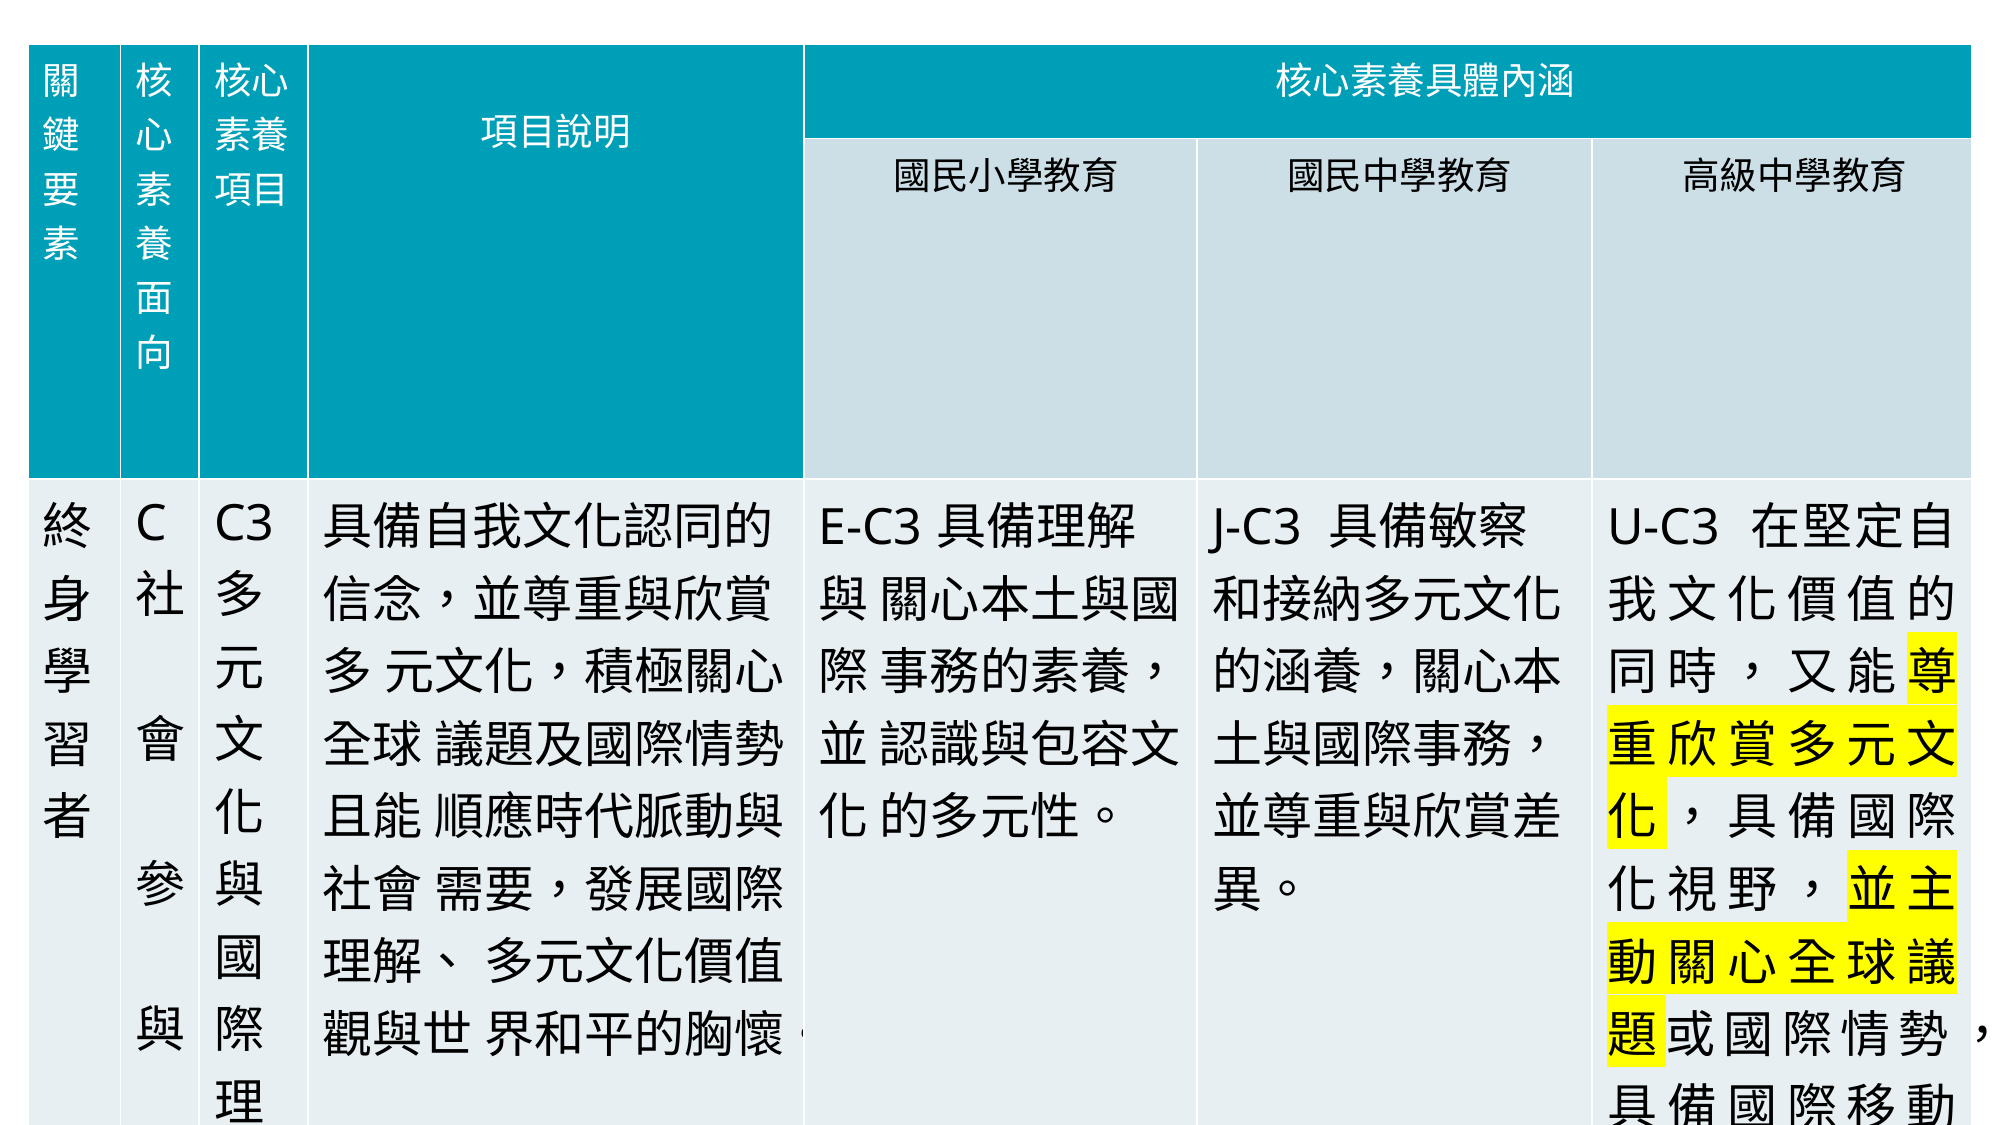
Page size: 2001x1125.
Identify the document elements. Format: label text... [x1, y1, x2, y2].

table_cell J-C3 具備敏察和接納多元文化的涵養，關心本土與國際事務，並尊重與欣賞差異。 [1198, 480, 1591, 1125]
table_cell 國民小學教育 [805, 139, 1196, 478]
table_cell 國民中學教育 [1198, 139, 1591, 478]
table_header 關鍵要素 [29, 45, 120, 478]
table_header 核心素養具體內涵 [805, 45, 1971, 138]
table_cell U-C3 在堅定自 我文化價值的同時，又能尊重欣賞多元文化，具備國際化視野，並主動關心全球議題或國際情勢，具備國際移動力。 [1593, 480, 1971, 1125]
table_cell 具備自我文化認同的 信念，並尊重與欣賞多 元文化，積極關心全球 議題及國際情勢，且能 順應時代脈動與社會 需要，發展國際理解、 多元文化價值觀與世 界和平的胸懷。 [309, 480, 803, 1125]
table_cell 終身學習者 [29, 480, 120, 1125]
table_cell E-C3具備理解與 關心本土與國際 事務的素養，並 認識與包容文化 的多元性。 [805, 480, 1196, 1125]
table_header 項目說明 [309, 45, 803, 478]
table_header 核心素養面向 [121, 45, 198, 478]
table_header 核心素養項目 [200, 45, 307, 478]
table_cell C 社 會 參 與 [121, 480, 198, 1125]
table_cell 高級中學教育 [1593, 139, 1971, 478]
table_cell C3 多元 文化 與 國際 理解 [200, 480, 307, 1125]
